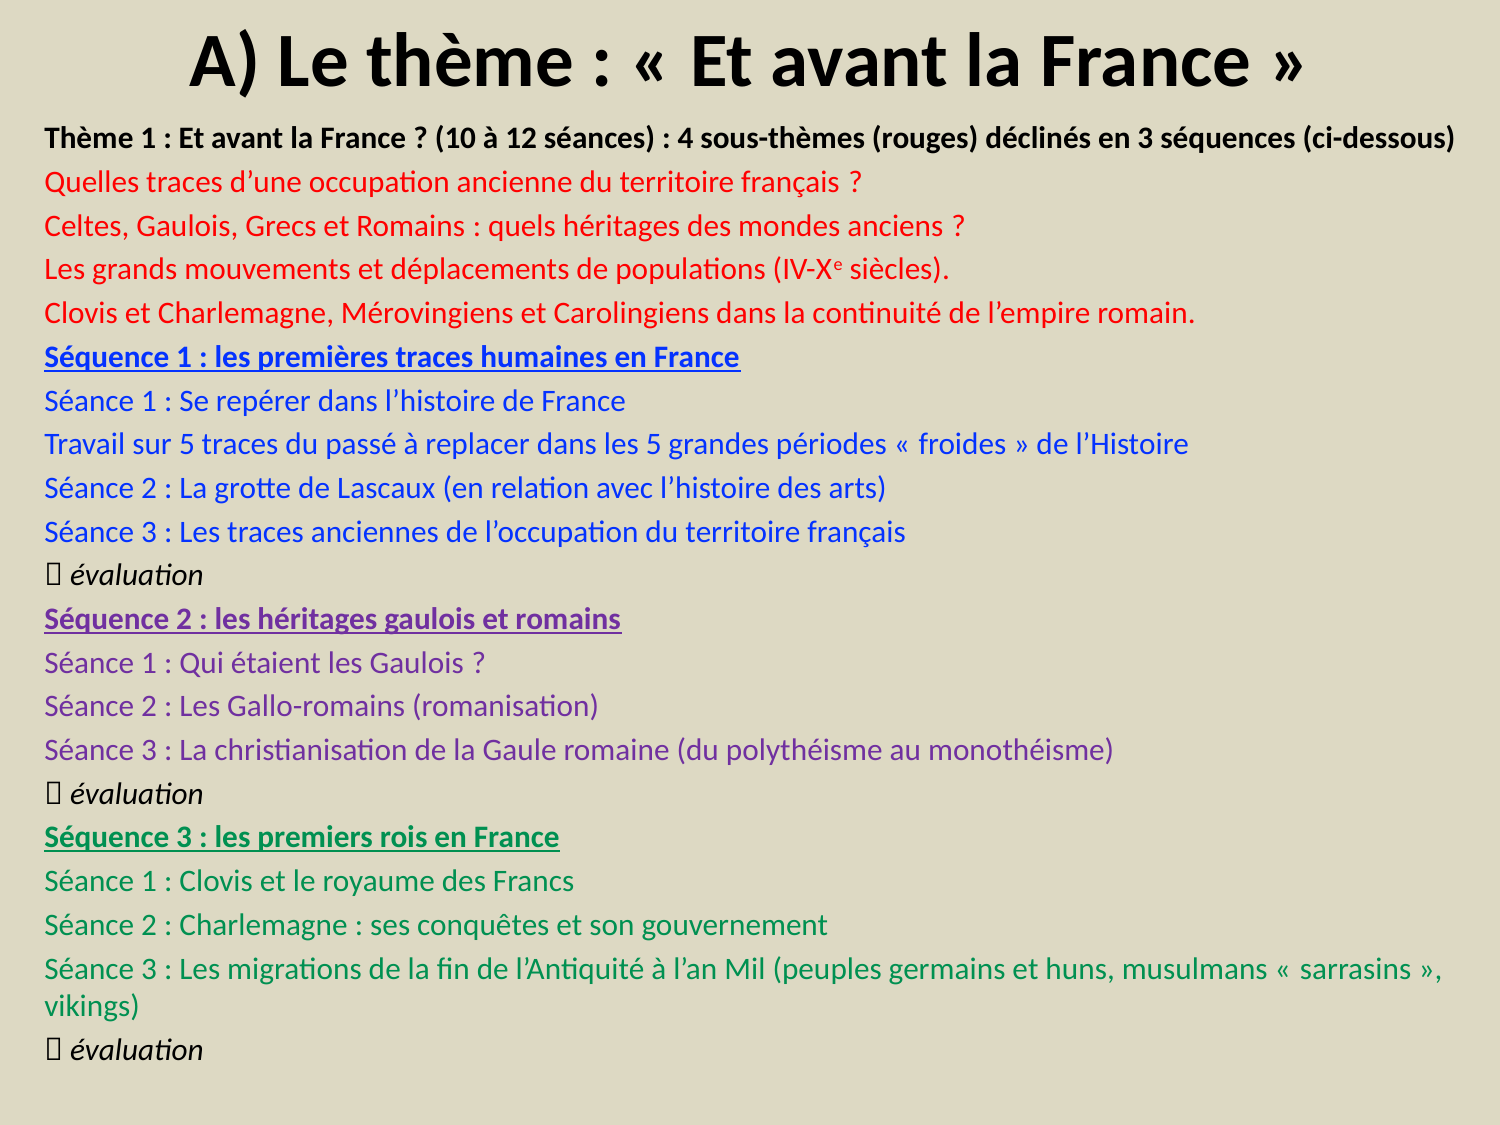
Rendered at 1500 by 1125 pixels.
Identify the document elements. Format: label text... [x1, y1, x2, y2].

title A) Le thème : « Et avant la France » [75, 1, 1425, 110]
list Thème 1 : Et avant la France ? (10 à 12 séances) : 4 sous-thèmes (rouges) déclinés en 3 séquences (ci-dessous) Quelles traces d’une occupation ancienne du territoire français ? Celtes, Gaulois, Grecs et Romains : quels héritages des mondes anciens ? Les grands mouvements et déplacements de populations (IV-Xe siècles). Clovis et Charlemagne, Mérovingiens et Carolingiens dans la continuité de l’empire romain. Séquence 1 : les premières traces humaines en France Séance 1 : Se repérer dans l’histoire de France Travail sur 5 traces du passé à replacer dans les 5 grandes périodes « froides » de l’Histoire Séance 2 : La grotte de Lascaux (en relation avec l’histoire des arts) Séance 3 : Les traces anciennes de l’occupation du territoire français  évaluation Séquence 2 : les héritages gaulois et romains Séance 1 : Qui étaient les Gaulois ? Séance 2 : Les Gallo-romains (romanisation) Séance 3 : La christianisation de la Gaule romaine (du polythéisme au monothéisme)  évaluation Séquence 3 : les premiers rois en France Séance 1 : Clovis et le royaume des Francs Séance 2 : Charlemagne : ses conquêtes et son gouvernement Séance 3 : Les migrations de la fin de l’Antiquité à l’an Mil (peuples germains et huns, musulmans « sarrasins », vikings)  évaluation [29, 110, 1482, 1101]
